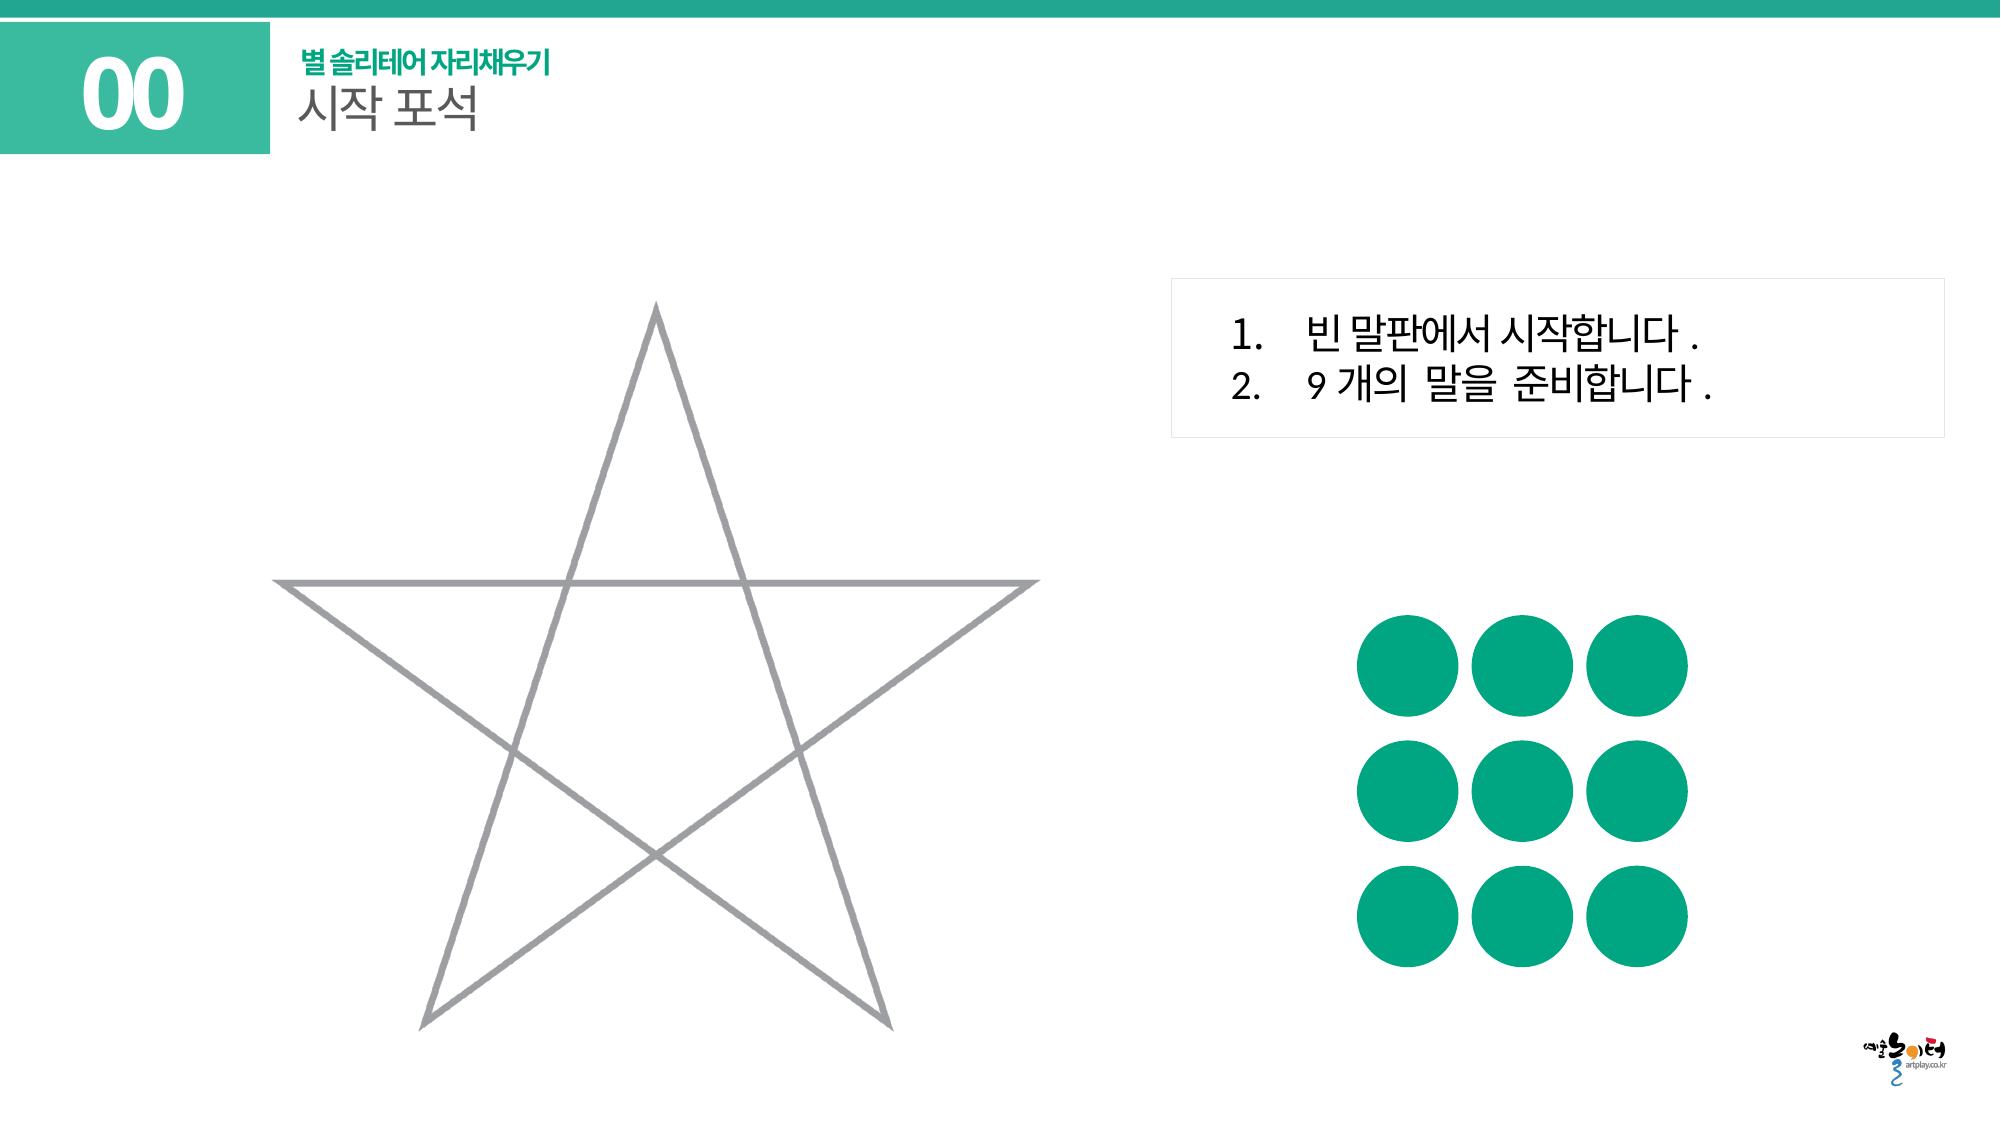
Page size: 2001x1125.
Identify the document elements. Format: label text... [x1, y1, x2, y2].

picture [1813, 993, 2000, 1125]
picture [270, 296, 1044, 1040]
list 별 솔리테어 자리채우기 [300, 40, 1469, 83]
text_box 빈 말판에서 시작합니다. 9개의 말을 준비합니다. [1171, 278, 1945, 438]
title 시작 포석 [295, 85, 1978, 139]
list 00 [12, 35, 256, 139]
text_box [1356, 615, 1688, 968]
